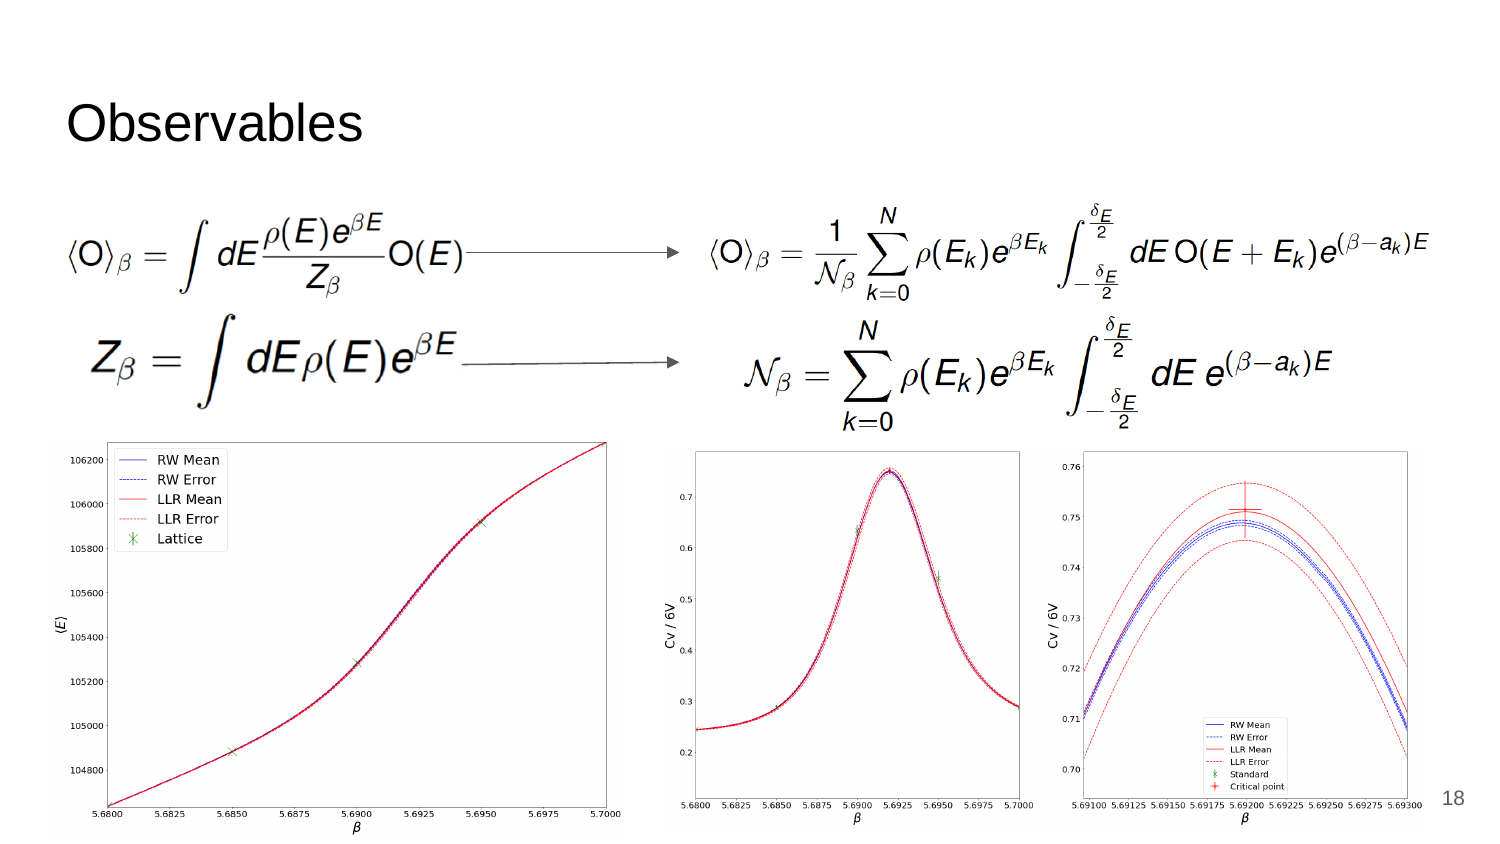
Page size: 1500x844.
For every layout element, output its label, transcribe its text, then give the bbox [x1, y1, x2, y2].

picture [50, 197, 467, 308]
title Observables [51, 72, 1449, 167]
picture [711, 313, 1333, 440]
picture [55, 309, 462, 420]
picture [50, 439, 624, 838]
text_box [461, 361, 680, 365]
picture [696, 200, 1431, 305]
slide_number ‹#› [1429, 764, 1480, 830]
picture [662, 449, 1425, 828]
